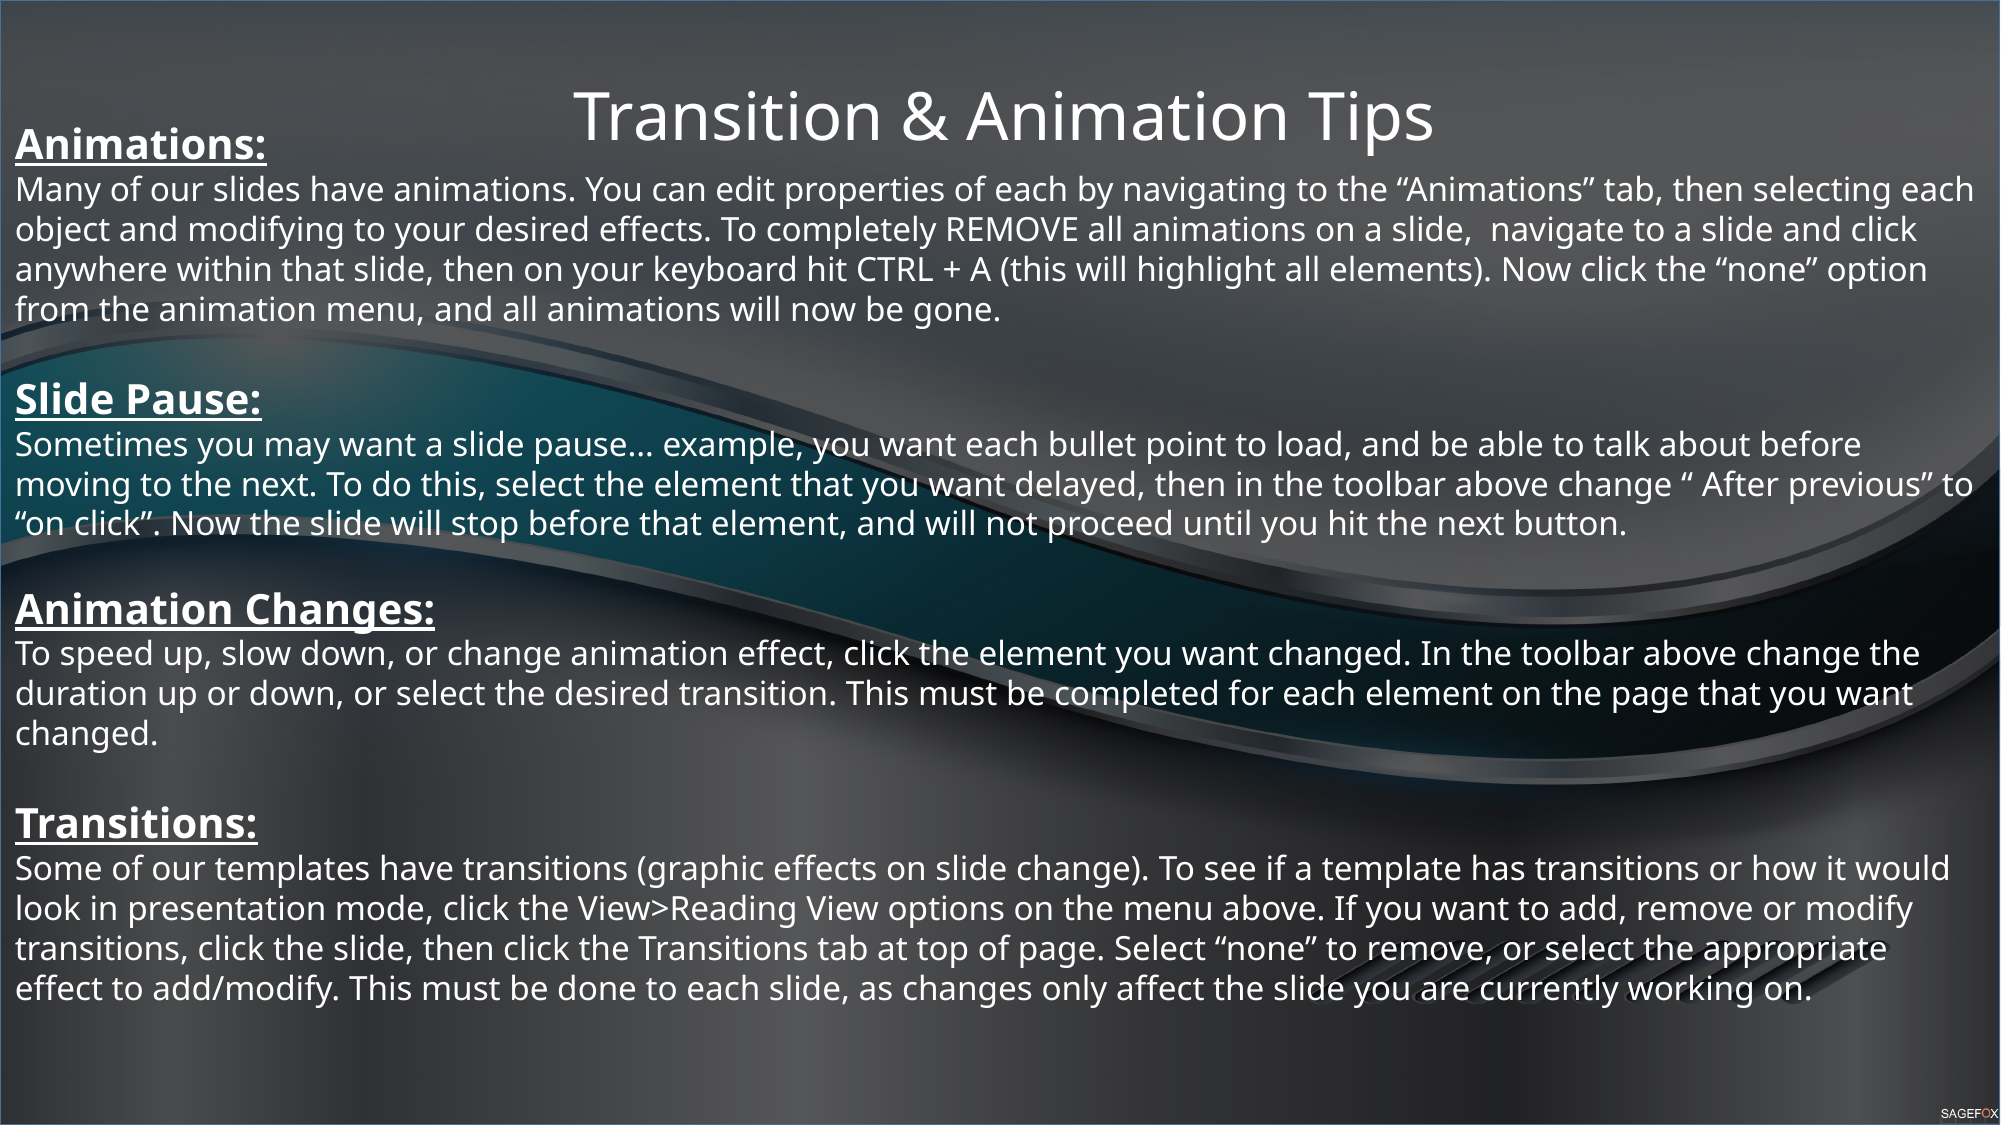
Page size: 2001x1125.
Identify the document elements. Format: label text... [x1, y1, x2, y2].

title Transition & Animation Tips [477, 59, 1532, 177]
text_box Animations: Many of our slides have animations. You can edit properties of each by navigating to the “Animations” tab, then selecting each object and modifying to your desired effects. To completely REMOVE all animations on a slide, navigate to a slide and click anywhere within that slide, then on your keyboard hit CTRL + A (this will highlight all elements). Now click the “none” option from the animation menu, and all animations will now be gone. Slide Pause: Sometimes you may want a slide pause… example, you want each bullet point to load, and be able to talk about before moving to the next. To do this, select the element that you want delayed, then in the toolbar above change “ After previous” to “on click”. Now the slide will stop before that element, and will not proceed until you hit the next button. Animation Changes: To speed up, slow down, or change animation effect, click the element you want changed. In the toolbar above change the duration up or down, or select the desired transition. This must be completed for each element on the page that you want changed. Transitions: Some of our templates have transitions (graphic effects on slide change). To see if a template has transitions or how it would look in presentation mode, click the View>Reading View options on the menu above. If you want to add, remove or modify transitions, click the slide, then click the Transitions tab at top of page. Select “none” to remove, or select the appropriate effect to add/modify. This must be done to each slide, as changes only affect the slide you are currently working on. [0, 0, 2000, 1125]
